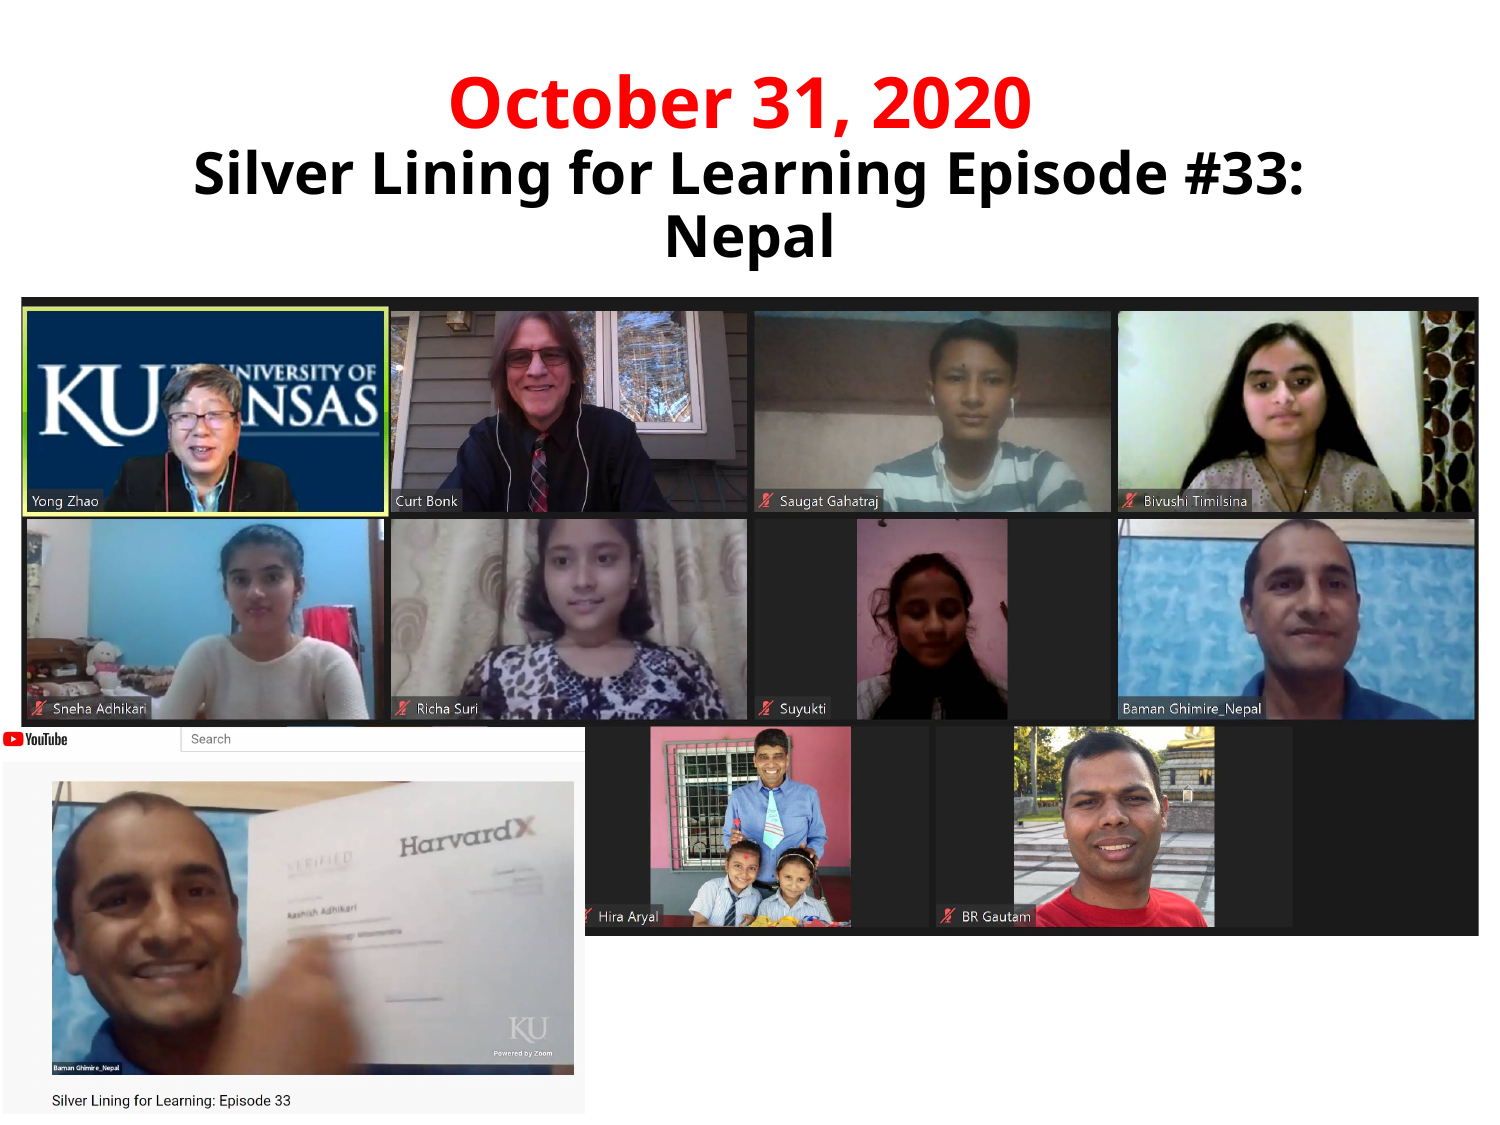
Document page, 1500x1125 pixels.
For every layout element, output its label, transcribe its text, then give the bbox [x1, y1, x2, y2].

picture [0, 297, 1479, 1114]
title October 31, 2020 Silver Lining for Learning Episode #33: Nepal [103, 59, 1397, 278]
